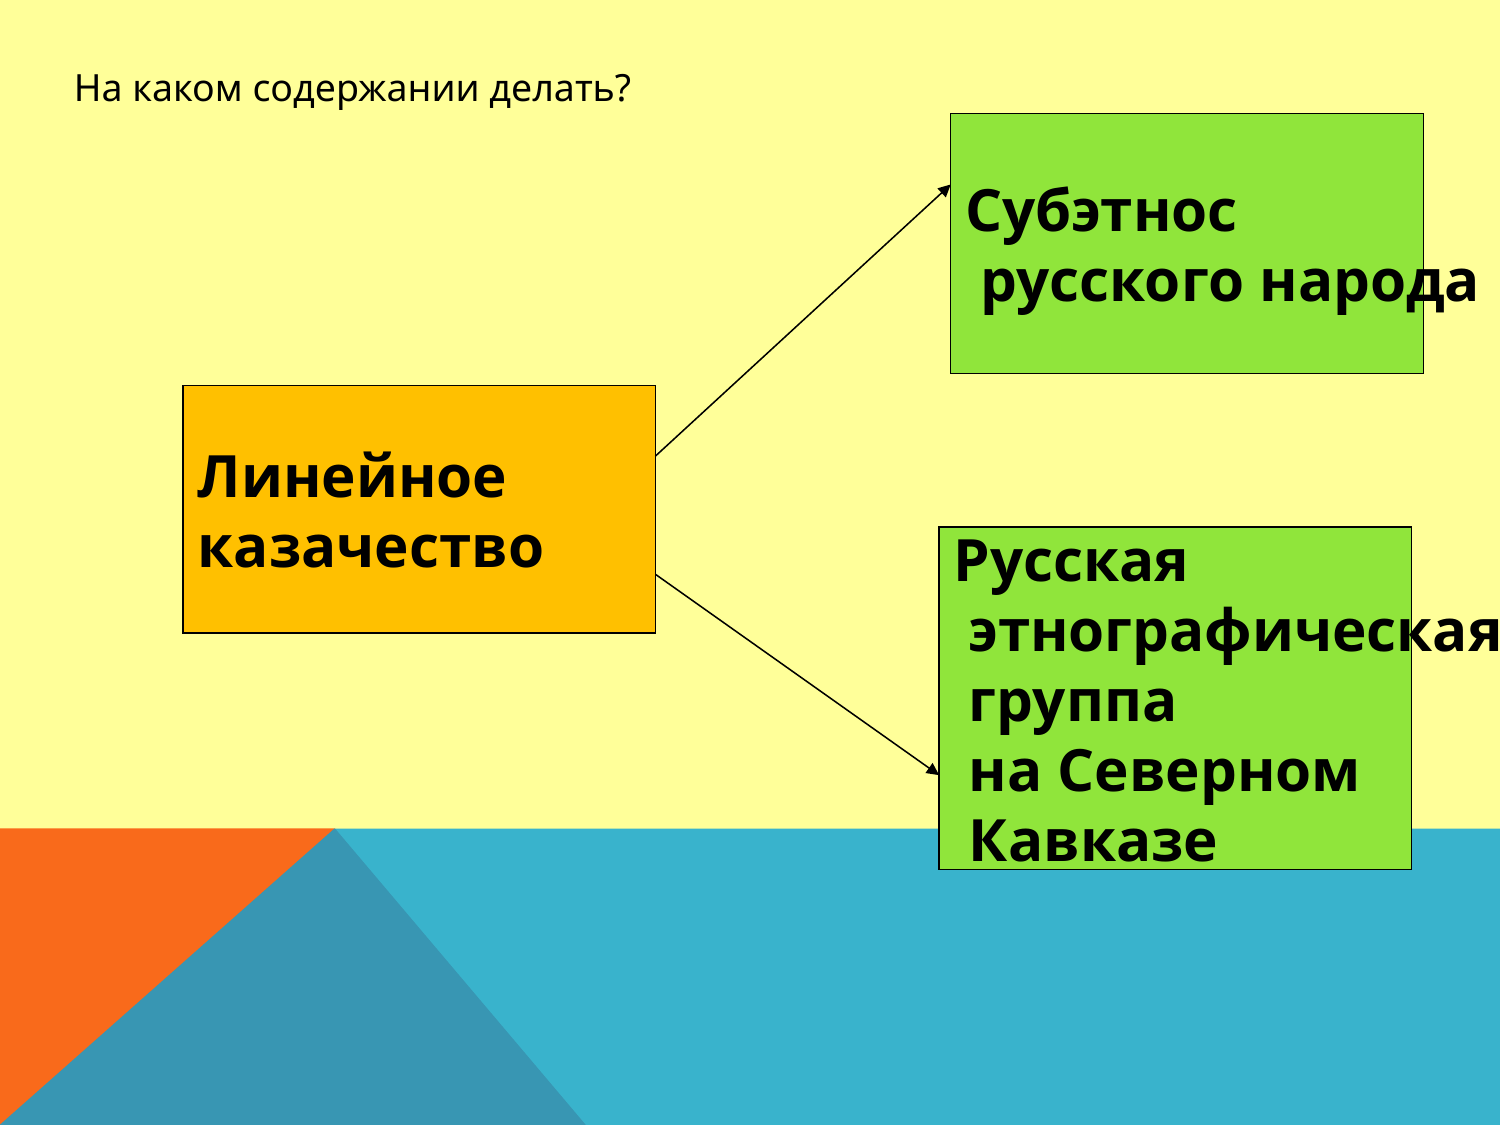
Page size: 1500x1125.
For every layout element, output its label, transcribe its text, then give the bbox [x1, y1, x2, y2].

text_box Русская этнографическая группа на Северном Кавказе [938, 527, 1412, 870]
text_box [655, 184, 951, 457]
text_box Субэтнос русского народа [950, 113, 1424, 374]
text_box Линейное казачество [182, 385, 656, 634]
text_box На каком содержании делать? [59, 56, 647, 117]
text_box [655, 574, 940, 776]
